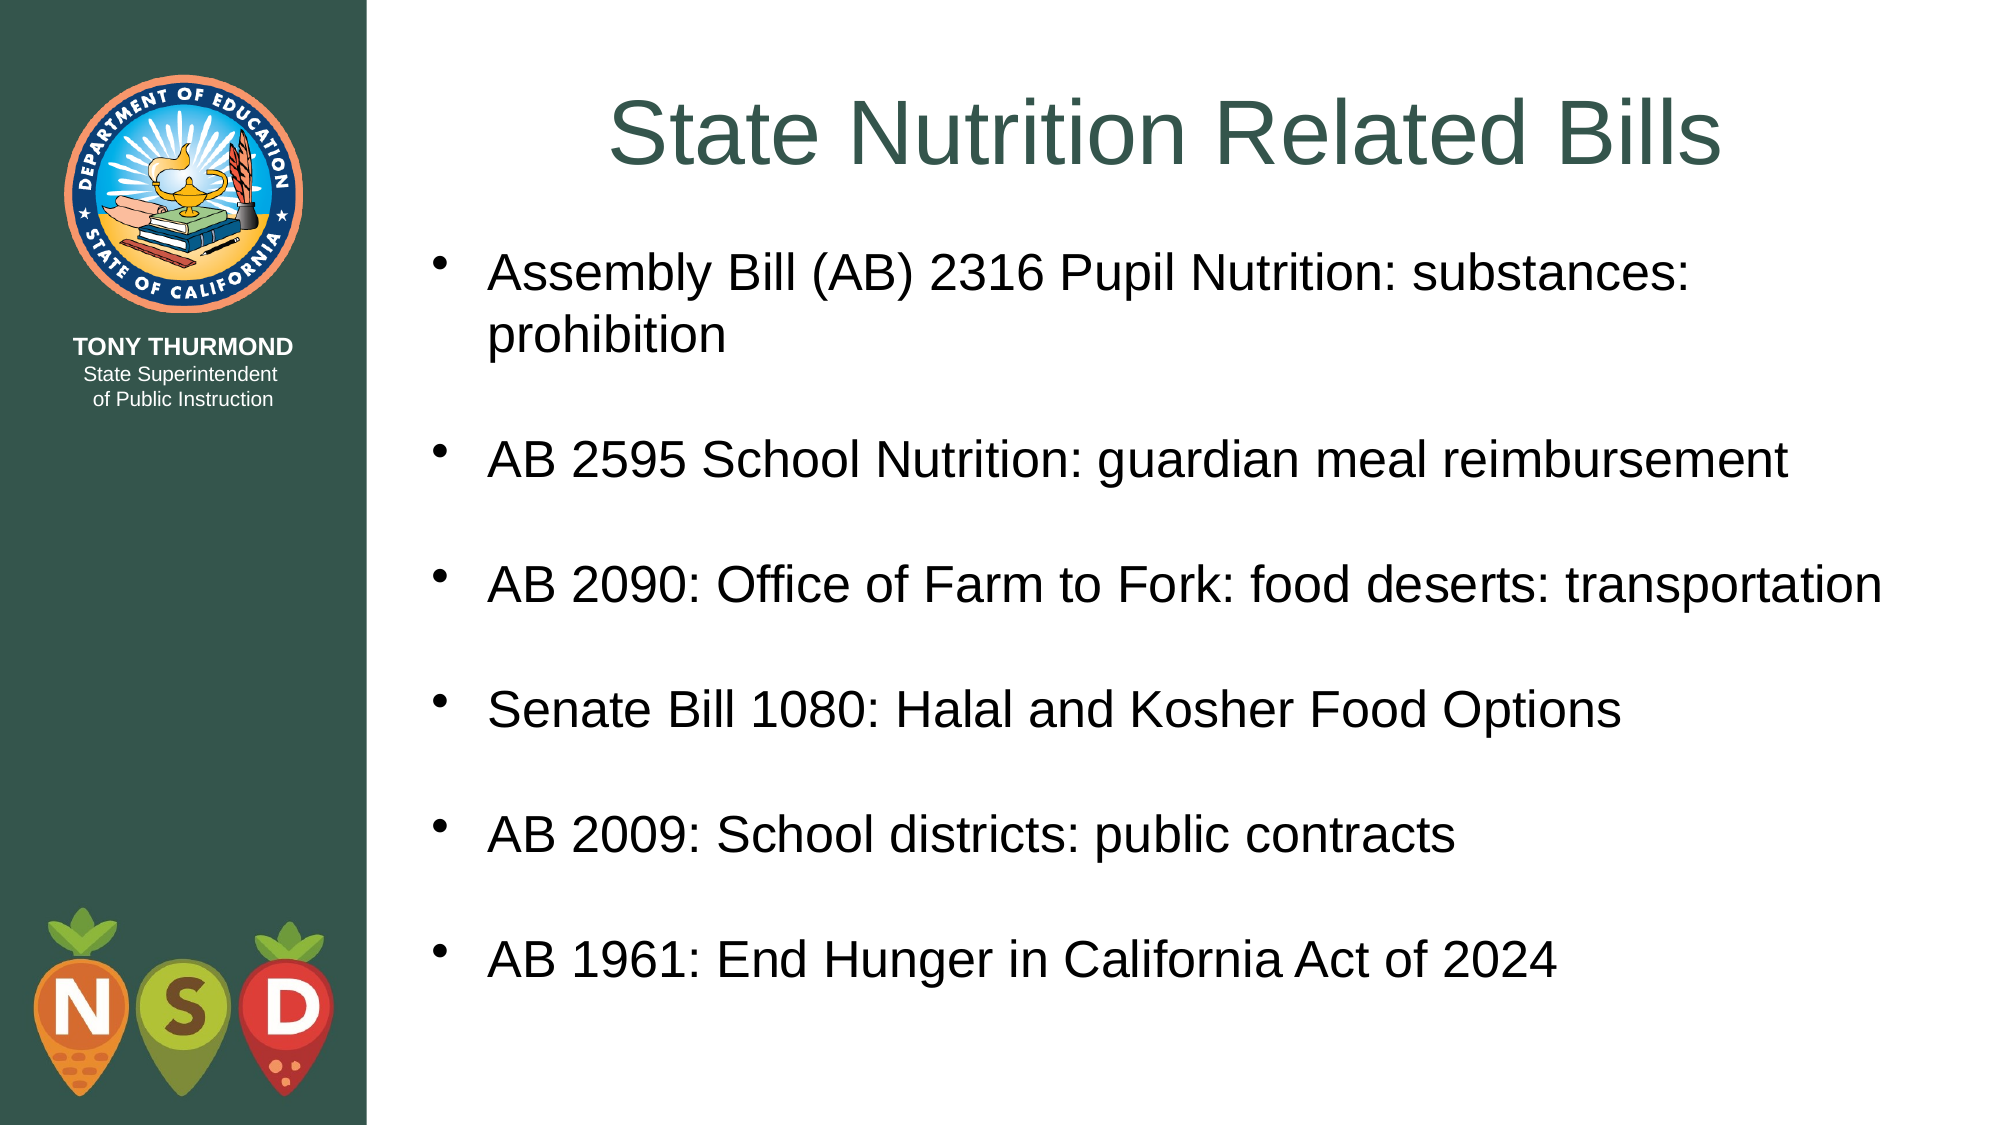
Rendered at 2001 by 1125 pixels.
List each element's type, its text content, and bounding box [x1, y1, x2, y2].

list Assembly Bill (AB) 2316 Pupil Nutrition: substances: prohibition AB 2595 School Nutrition: guardian meal reimbursement AB 2090: Office of Farm to Fork: food deserts: transportation Senate Bill 1080: Halal and Kosher Food Options AB 2009: School districts: public contracts AB 1961: End Hunger in California Act of 2024 [416, 230, 1928, 1033]
picture [13, 892, 354, 1108]
picture [64, 74, 303, 313]
title State Nutrition Related Bills [416, 34, 1917, 222]
